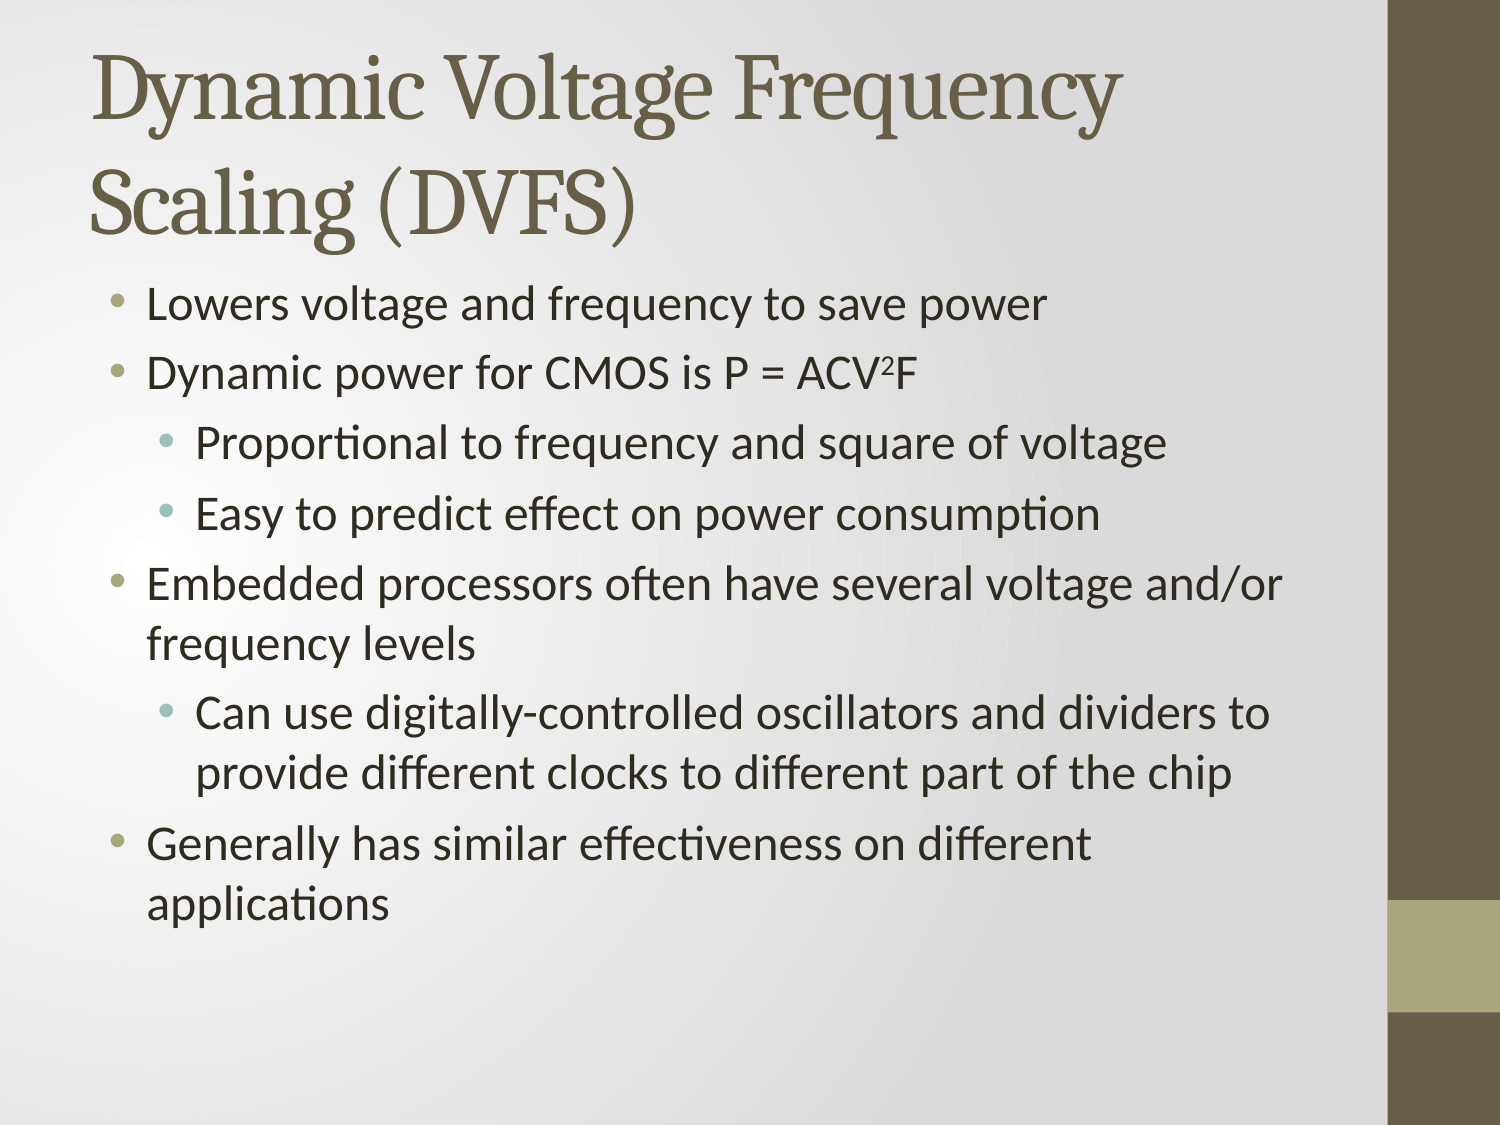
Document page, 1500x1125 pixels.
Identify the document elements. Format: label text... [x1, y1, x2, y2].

title Dynamic Voltage Frequency Scaling (DVFS) [75, 45, 1325, 233]
list Lowers voltage and frequency to save power Dynamic power for CMOS is P = ACV2F Proportional to frequency and square of voltage Easy to predict effect on power consumption Embedded processors often have several voltage and/or frequency levels Can use digitally-controlled oscillators and dividers to provide different clocks to different part of the chip Generally has similar effectiveness on different applications [75, 262, 1325, 1050]
